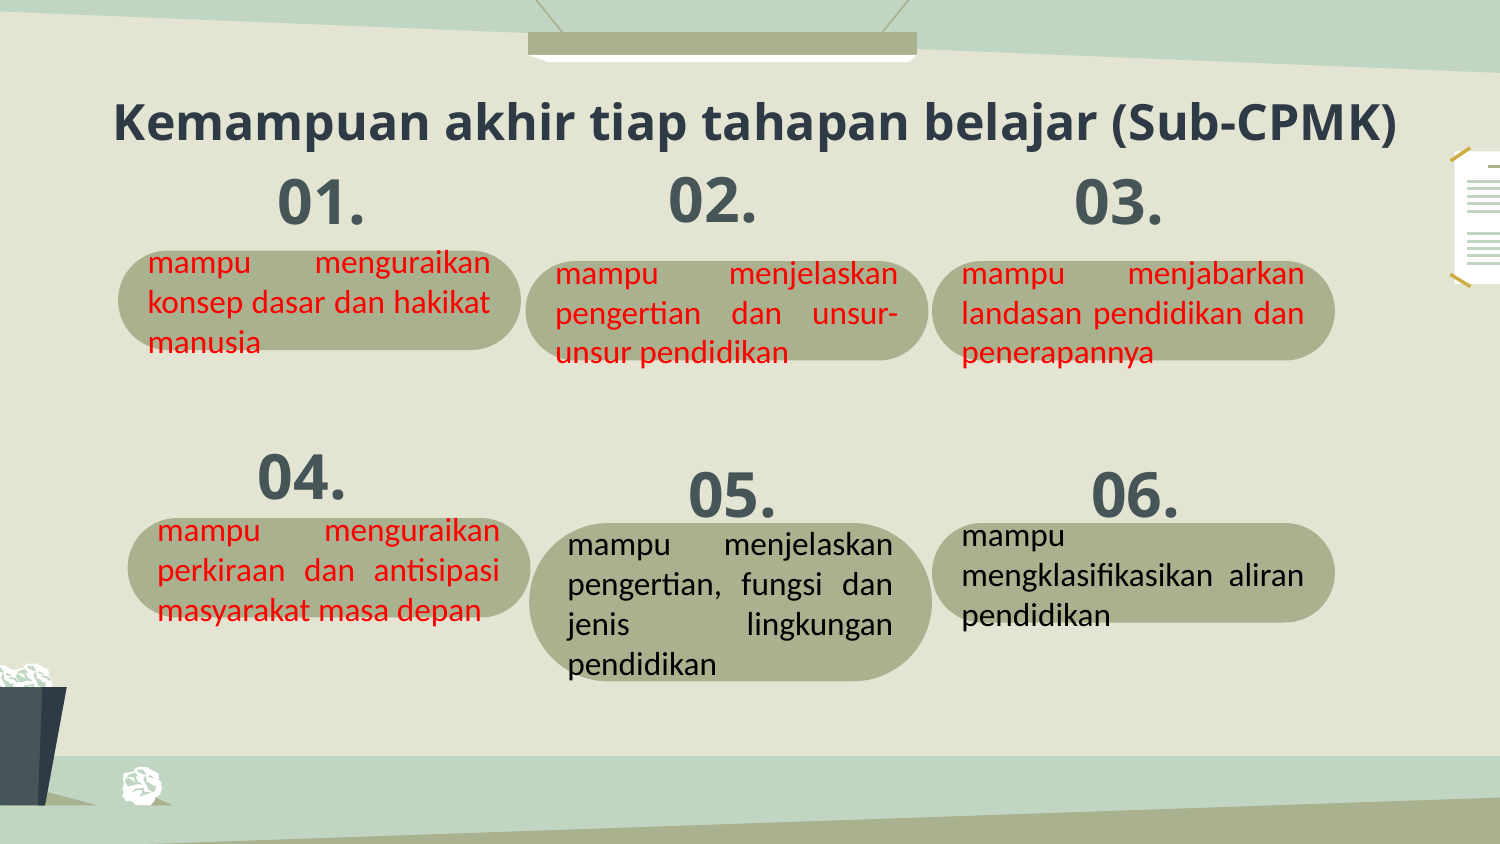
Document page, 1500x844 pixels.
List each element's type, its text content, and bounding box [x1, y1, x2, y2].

title 05. [673, 459, 827, 523]
title 06. [1076, 459, 1230, 523]
title 02. [653, 164, 808, 232]
title 04. [242, 440, 397, 508]
text_box mampu menguraikan konsep dasar dan hakikat manusia [118, 250, 521, 351]
title 01. [262, 165, 416, 233]
title Kemampuan akhir tiap tahapan belajar (Sub-CPMK) [84, 86, 1427, 154]
text_box mampu menjelaskan pengertian dan unsur-unsur pendidikan [525, 261, 929, 361]
title 03. [1059, 165, 1214, 233]
text_box mampu mengklasifikasikan aliran pendidikan [932, 523, 1335, 623]
text_box mampu menguraikan perkiraan dan antisipasi masyarakat masa depan [127, 518, 531, 618]
text_box mampu menjabarkan landasan pendidikan dan penerapannya [932, 261, 1335, 361]
text_box mampu menjelaskan pengertian, fungsi dan jenis lingkungan pendidikan [529, 523, 933, 682]
